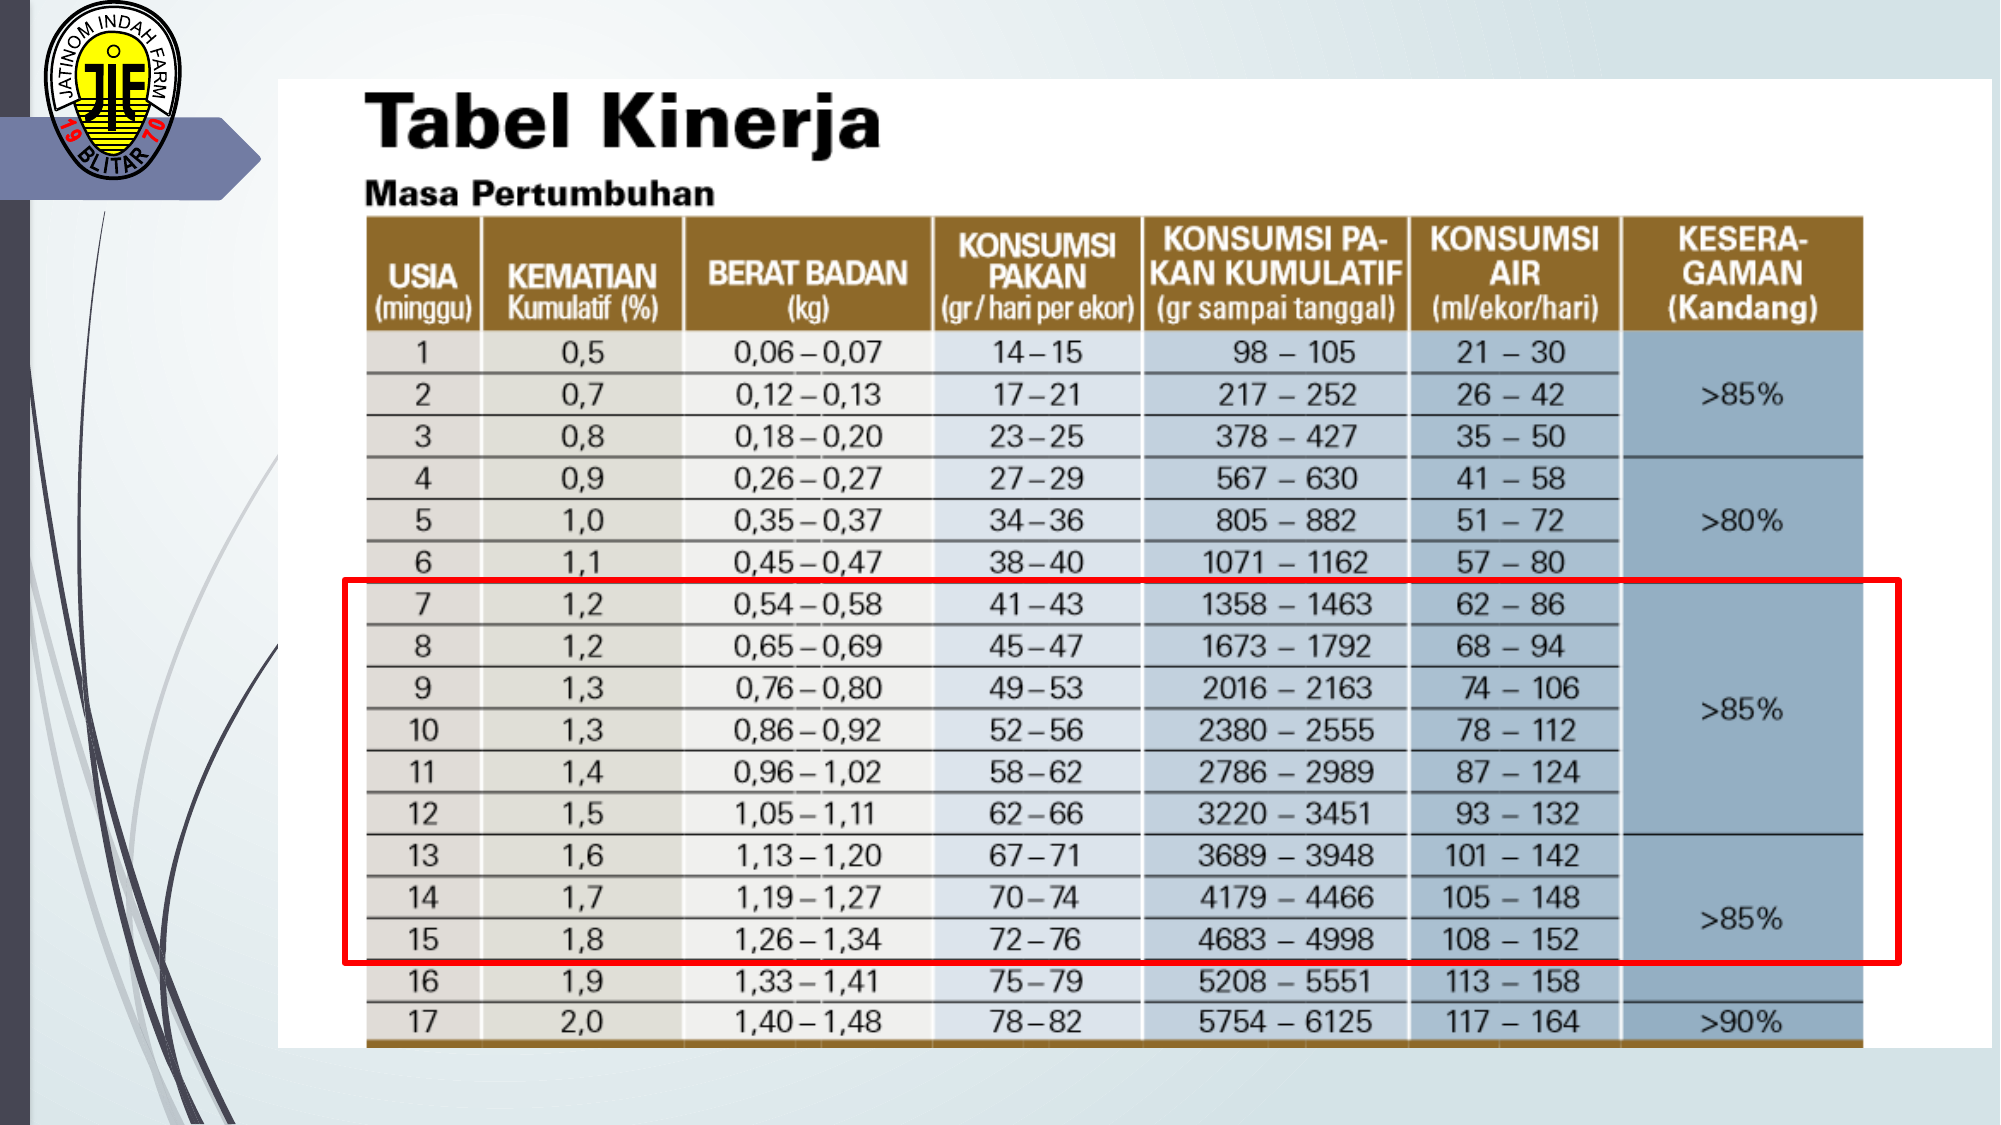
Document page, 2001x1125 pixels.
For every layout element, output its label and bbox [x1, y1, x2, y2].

text_box [278, 79, 1992, 1048]
picture [43, 0, 182, 181]
